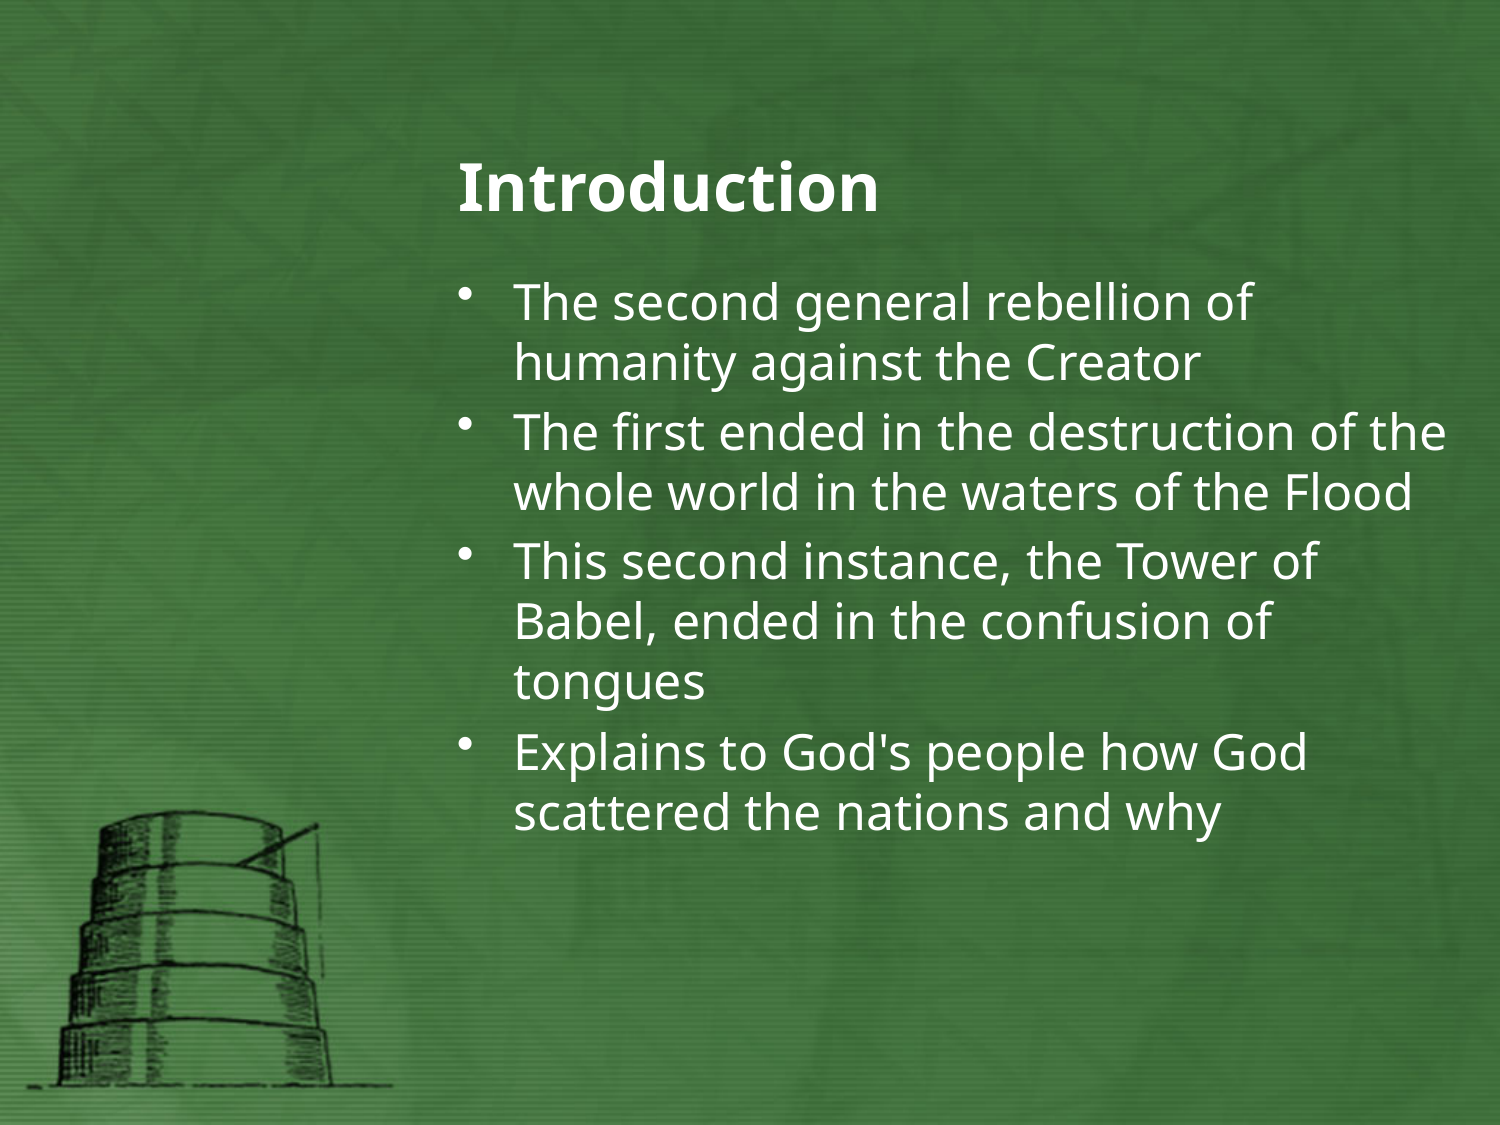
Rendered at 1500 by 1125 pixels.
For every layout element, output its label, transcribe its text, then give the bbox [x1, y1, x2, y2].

list The second general rebellion of humanity against the Creator The first ended in the destruction of the whole world in the waters of the Flood This second instance, the Tower of Babel, ended in the confusion of tongues Explains to God's people how God scattered the nations and why [441, 262, 1480, 1006]
title Introduction [443, 44, 1480, 233]
picture [0, 0, 1500, 1125]
